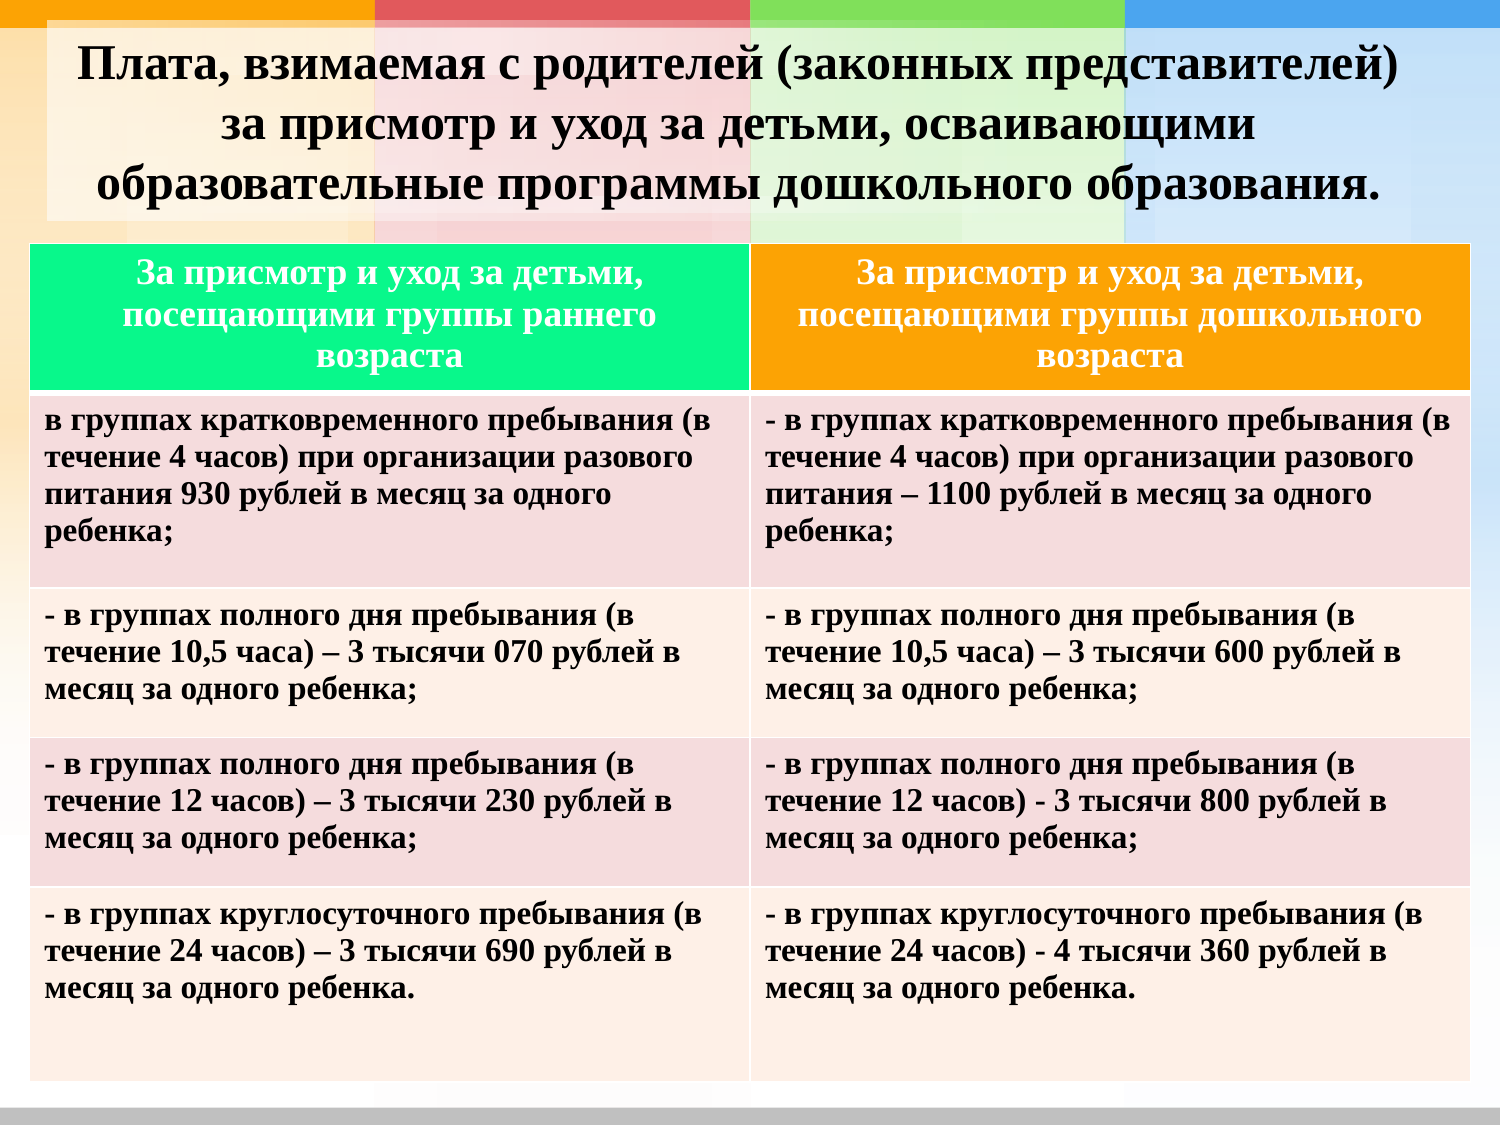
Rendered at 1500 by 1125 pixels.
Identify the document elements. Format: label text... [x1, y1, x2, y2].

table_cell - в группах полного дня пребывания (в течение 12 часов) – 3 тысячи 230 рублей в месяц за одного ребенка; [30, 738, 749, 886]
table_cell - в группах круглосуточного пребывания (в течение 24 часов) – 3 тысячи 690 рублей в месяц за одного ребенка. [30, 888, 749, 1081]
table_header За присмотр и уход за детьми, посещающими группы раннего возраста [30, 244, 749, 390]
table_cell - в группах круглосуточного пребывания (в течение 24 часов) - 4 тысячи 360 рублей в месяц за одного ребенка. [751, 888, 1470, 1081]
table_cell в группах кратковременного пребывания (в течение 4 часов) при организации разового питания 930 рублей в месяц за одного ребенка; [30, 396, 749, 587]
title Плата, взимаемая с родителей (законных представителей) за присмотр и уход за детьми, осваивающими образовательные программы дошкольного образования. [52, 0, 1426, 243]
table_cell - в группах кратковременного пребывания (в течение 4 часов) при организации разового питания – 1100 рублей в месяц за одного ребенка; [751, 396, 1470, 587]
table_cell - в группах полного дня пребывания (в течение 12 часов) - 3 тысячи 800 рублей в месяц за одного ребенка; [751, 738, 1470, 886]
table_header За присмотр и уход за детьми, посещающими группы дошкольного возраста [751, 244, 1470, 390]
table_cell - в группах полного дня пребывания (в течение 10,5 часа) – 3 тысячи 600 рублей в месяц за одного ребенка; [751, 589, 1470, 737]
table_cell - в группах полного дня пребывания (в течение 10,5 часа) – 3 тысячи 070 рублей в месяц за одного ребенка; [30, 589, 749, 737]
